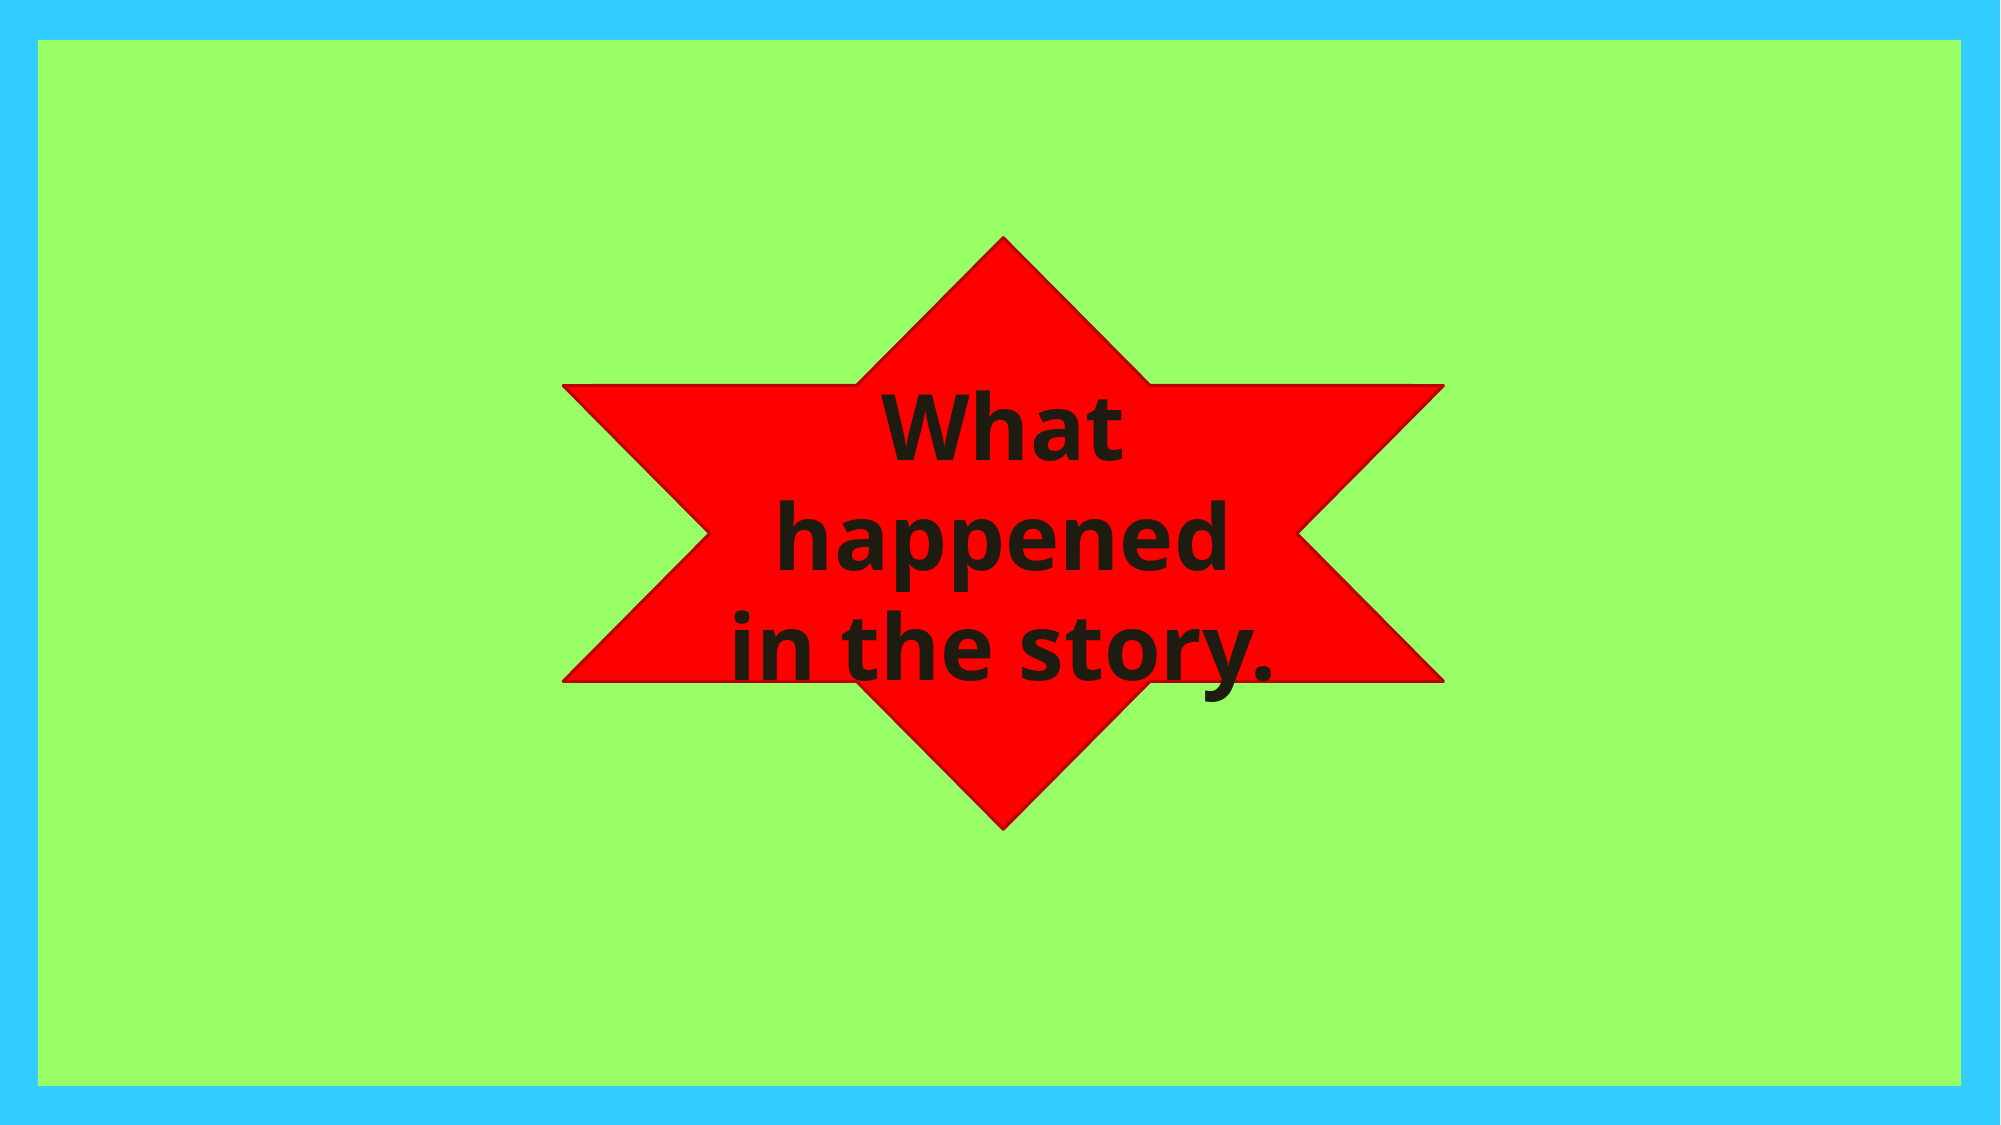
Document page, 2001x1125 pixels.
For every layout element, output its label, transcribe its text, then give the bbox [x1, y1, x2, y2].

text_box What happened in the story. [561, 236, 1445, 831]
